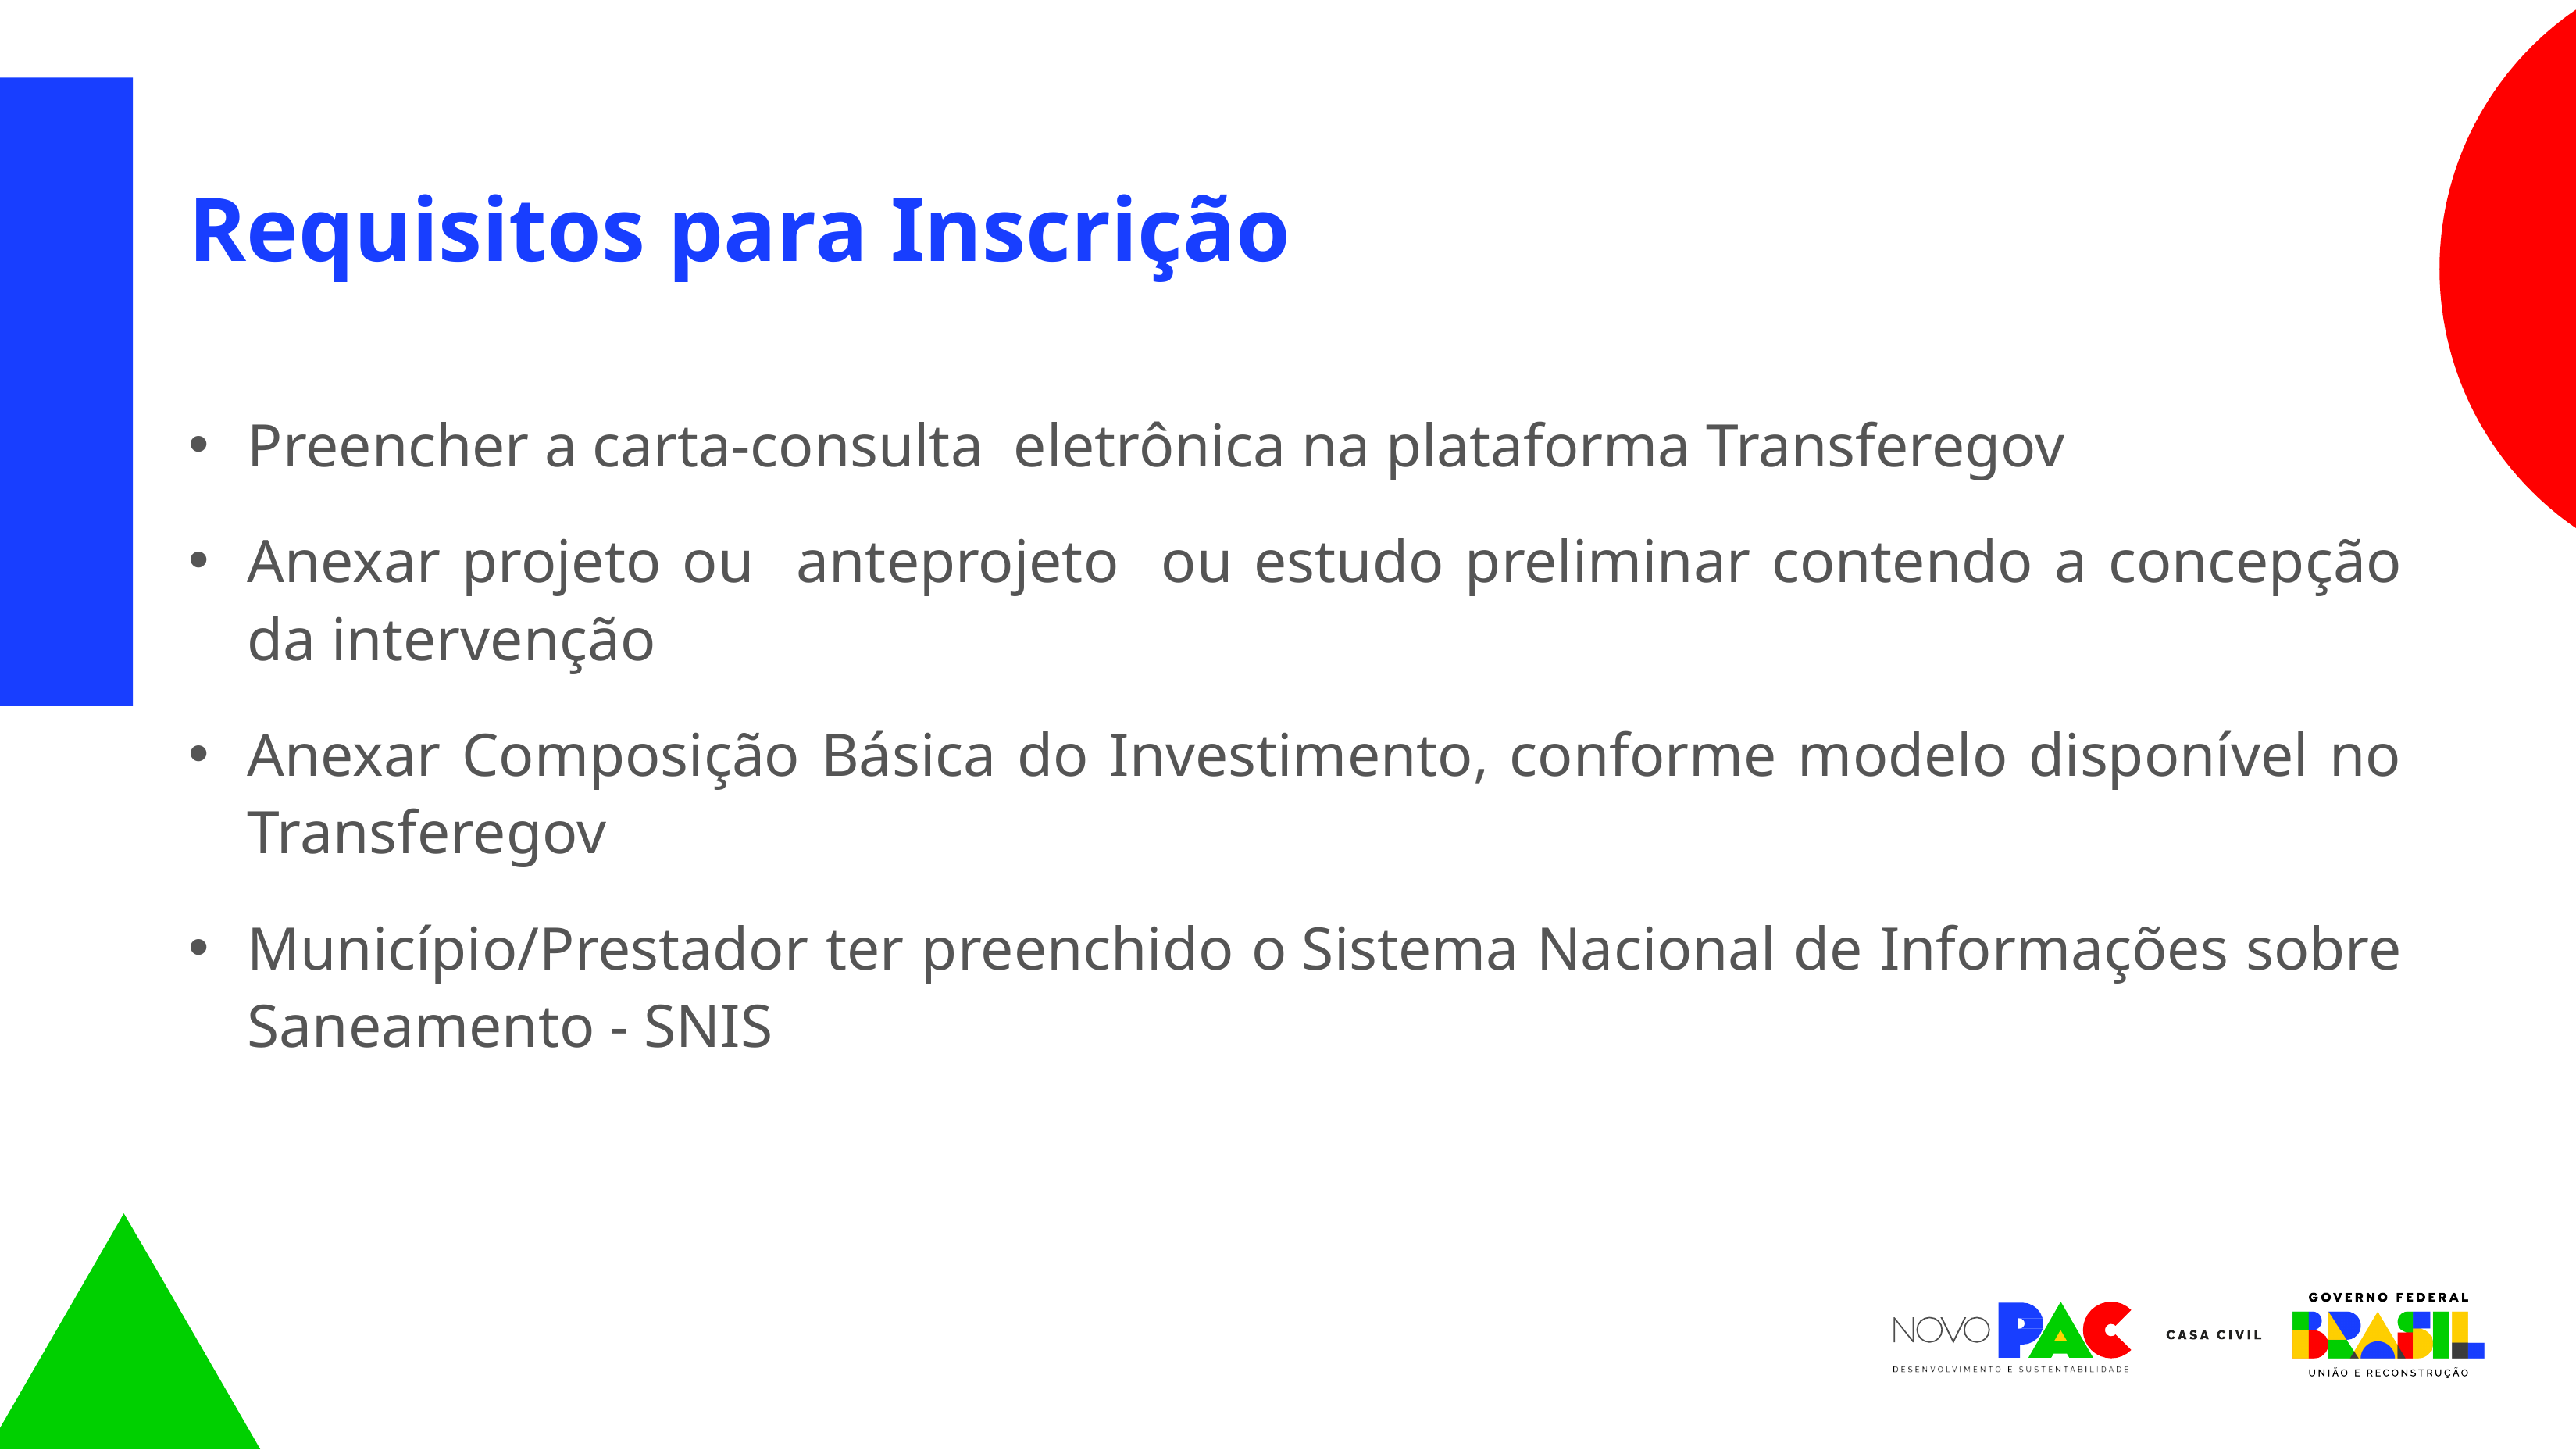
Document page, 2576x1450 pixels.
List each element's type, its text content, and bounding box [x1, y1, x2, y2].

text_box Preencher a carta-consulta eletrônica na plataforma Transferegov Anexar projeto ou anteprojeto ou estudo preliminar contendo a concepção da intervenção Anexar Composição Básica do Investimento, conforme modelo disponível no Transferegov Município/Prestador ter preenchido o Sistema Nacional de Informações sobre Saneamento - SNIS [187, 355, 2403, 1059]
text_box Requisitos para Inscrição [187, 127, 2210, 279]
picture [1893, 1278, 2526, 1393]
text_box [0, 1213, 261, 1449]
